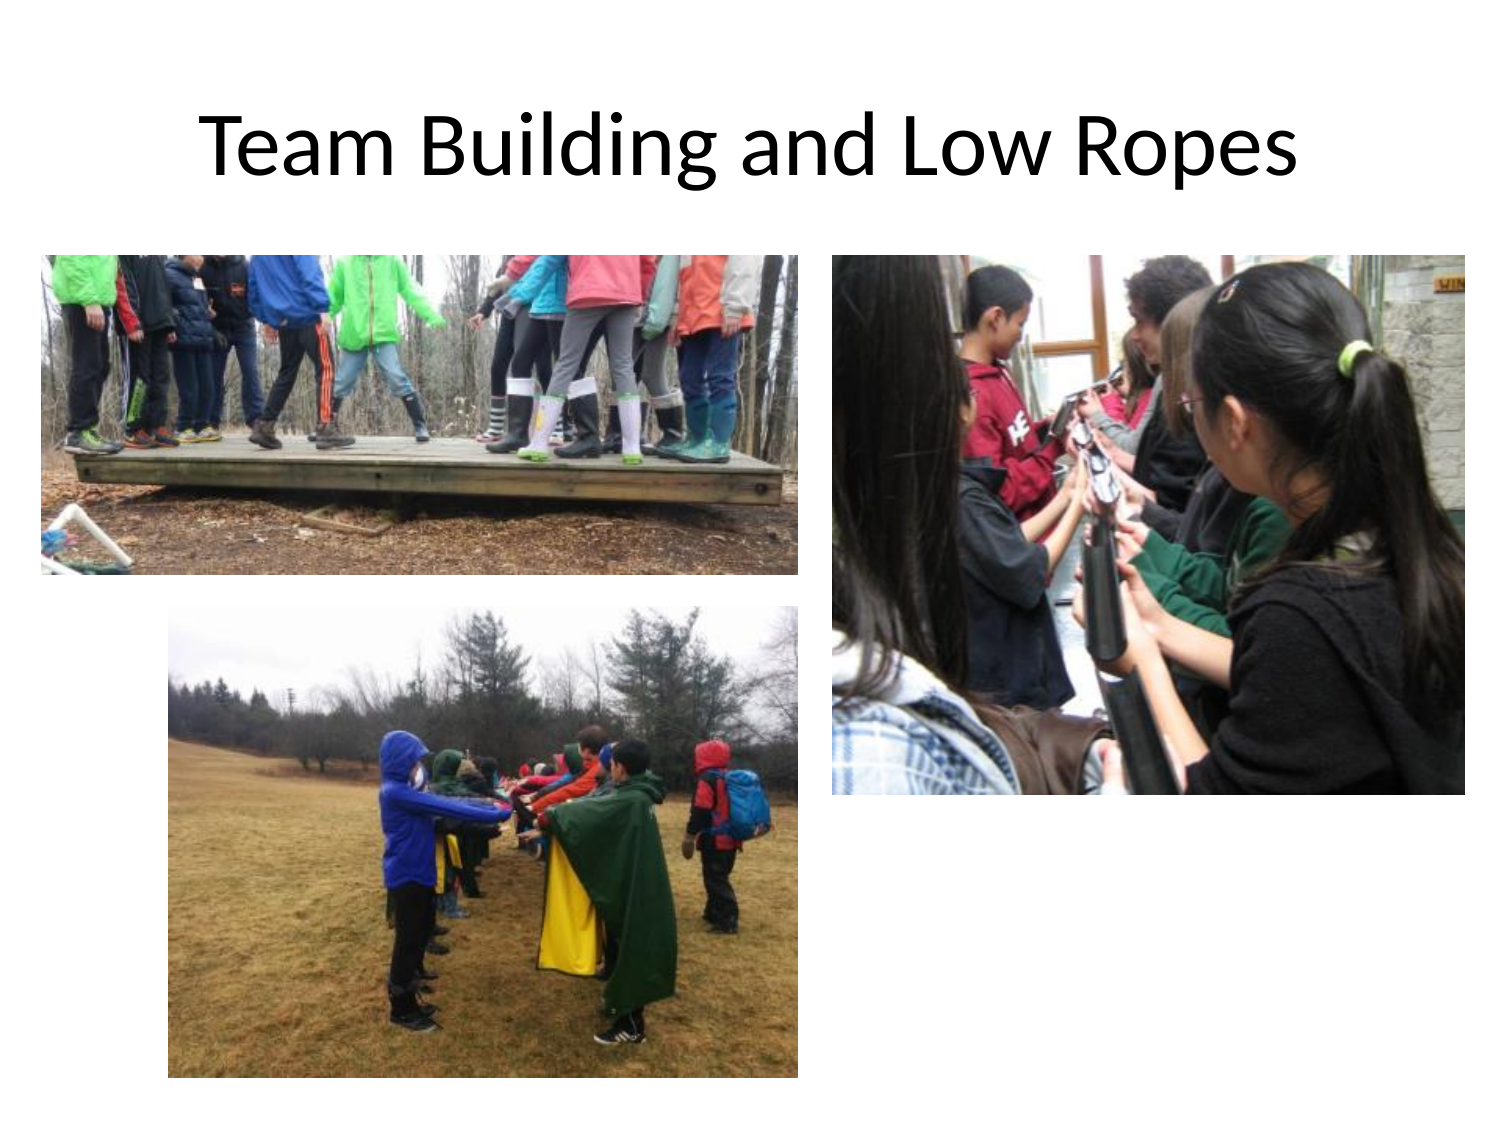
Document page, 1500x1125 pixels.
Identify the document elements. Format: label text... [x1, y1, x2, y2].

picture [168, 605, 798, 1078]
picture [832, 255, 1465, 795]
picture [41, 255, 798, 575]
title Team Building and Low Ropes [75, 45, 1425, 233]
